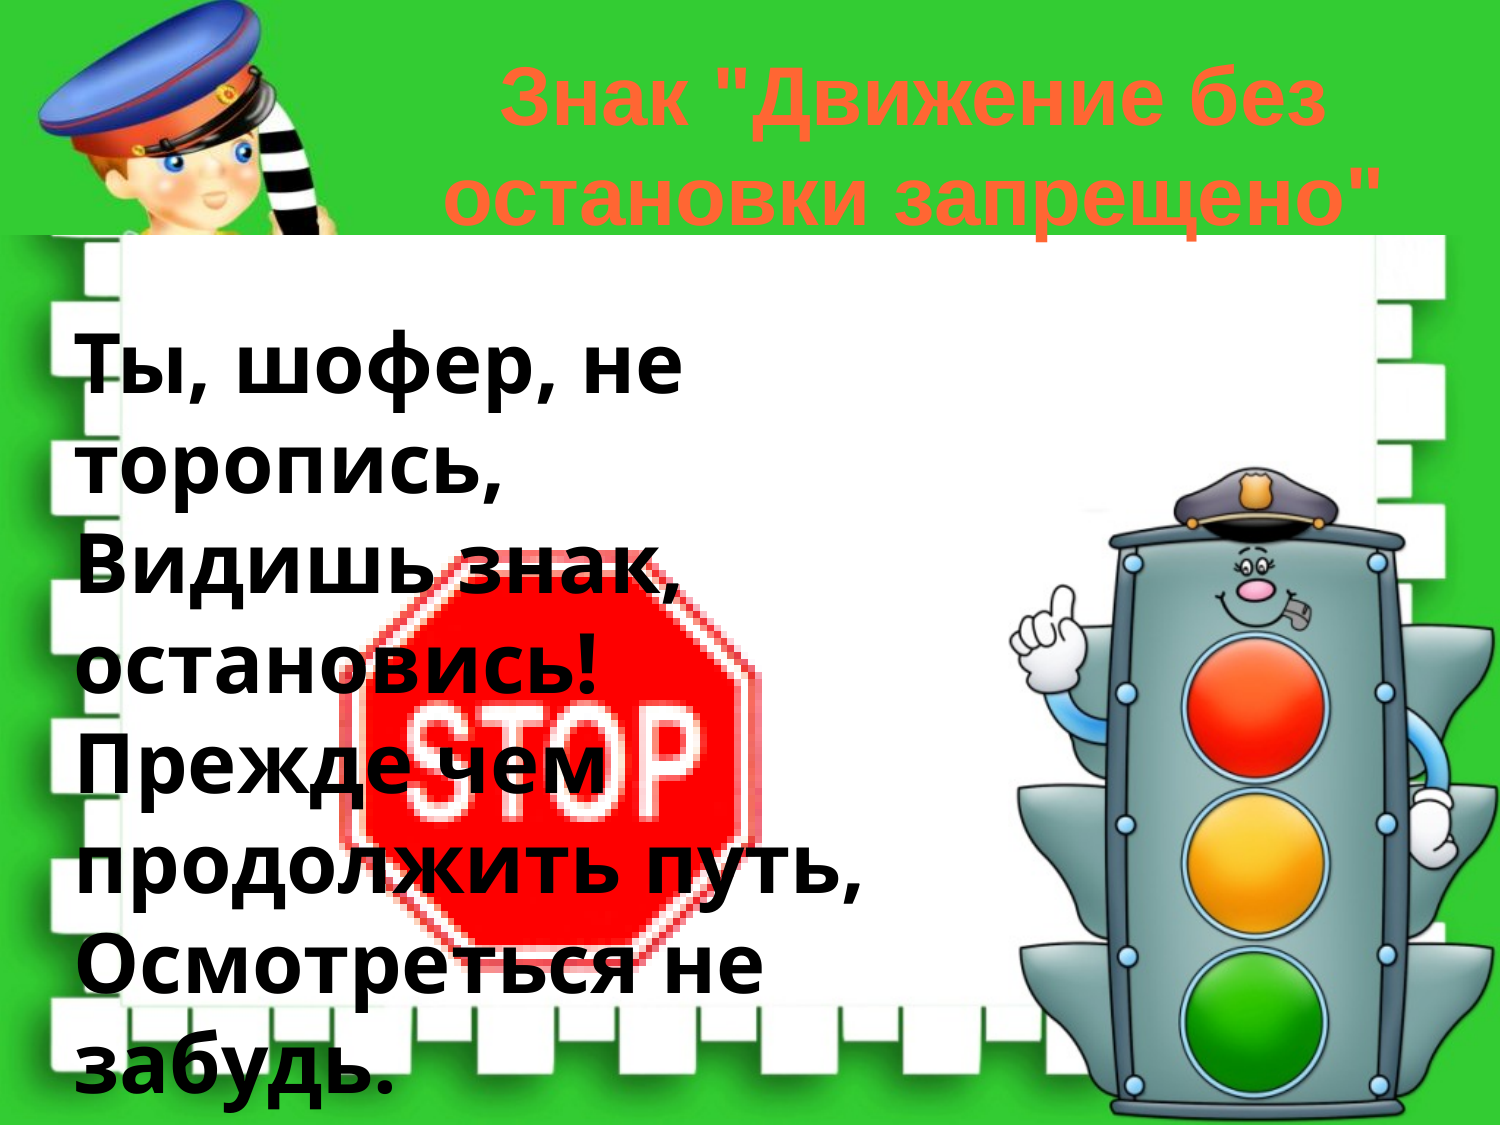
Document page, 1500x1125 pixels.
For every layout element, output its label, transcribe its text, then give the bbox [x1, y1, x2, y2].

picture [0, 0, 1500, 1125]
text_box Знак "Движение без остановки запрещено" [374, 35, 1453, 250]
text_box Ты, шофер, не торопись, Видишь знак, остановись! Прежде чем продолжить путь, Осмотреться не забудь. [58, 302, 1078, 1118]
